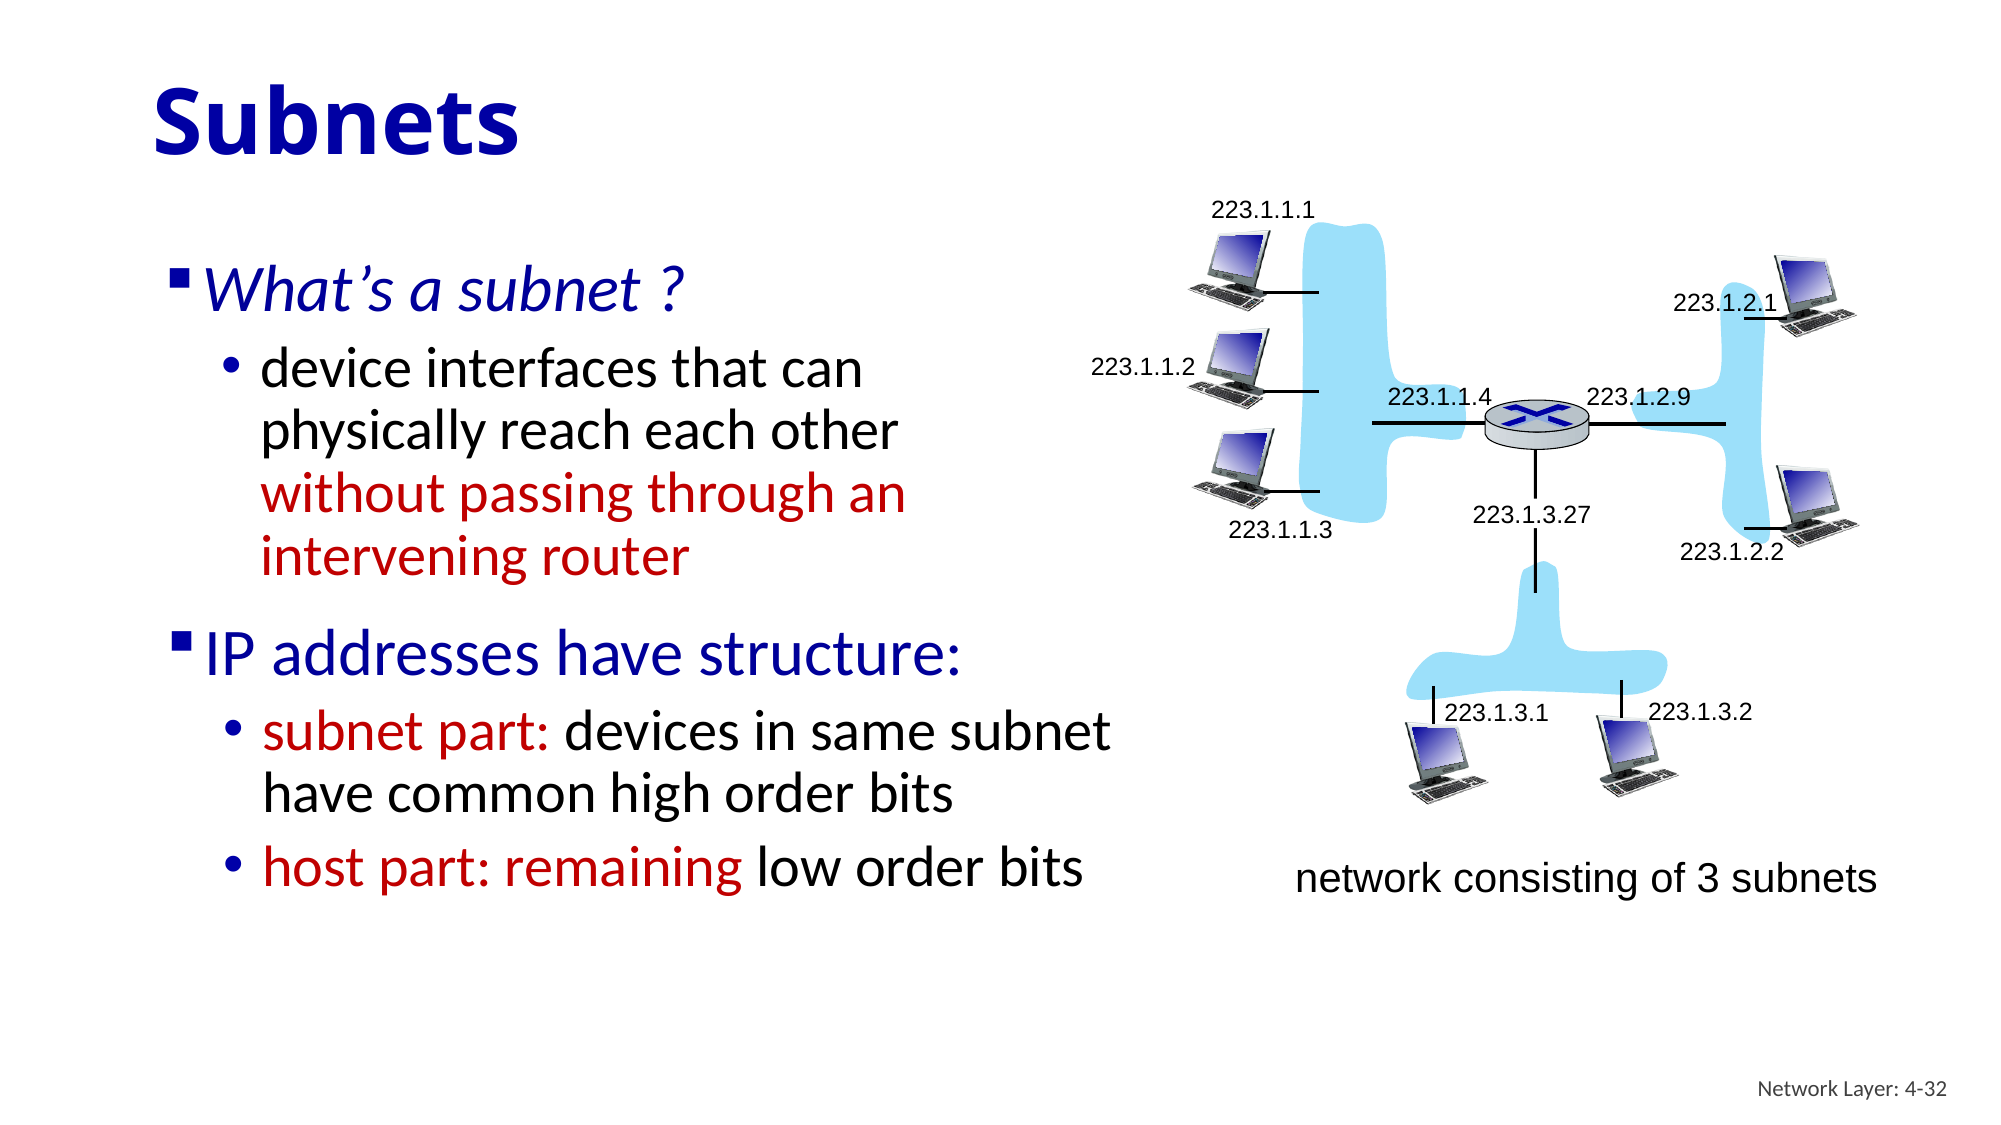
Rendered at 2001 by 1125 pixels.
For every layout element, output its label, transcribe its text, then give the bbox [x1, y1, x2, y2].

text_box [1166, 324, 1272, 416]
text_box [1485, 399, 1589, 450]
text_box 223.1.1.1 [1196, 185, 1332, 231]
text_box IP addresses have structure: subnet part: devices in same subnet have common high order bits host part: remaining low order bits [151, 609, 1145, 1048]
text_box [1402, 718, 1509, 811]
slide_number Network Layer: 4-32 [1512, 1056, 1963, 1117]
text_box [1075, 343, 1166, 389]
text_box 223.1.1.4 [1372, 373, 1508, 418]
text_box What’s a subnet ? device interfaces that can physically reach each other without passing through an intervening router [149, 246, 1053, 611]
title Subnets [137, 51, 1863, 198]
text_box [1171, 424, 1277, 516]
text_box 223.1.2.9 [1571, 373, 1707, 419]
text_box 223.1.2.2 [1665, 528, 1800, 573]
text_box 223.1.1.3 [1213, 506, 1349, 552]
text_box [1636, 325, 1771, 528]
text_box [1457, 491, 1608, 537]
text_box [1298, 223, 1467, 523]
text_box 223.1.3.1 [1435, 688, 1565, 734]
text_box network consisting of 3 subnets [1280, 843, 1893, 908]
text_box 223.1.3.2 [1633, 688, 1769, 733]
text_box [1406, 561, 1668, 700]
text_box 223.1.2.1 [1658, 279, 1771, 325]
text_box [1773, 461, 1880, 554]
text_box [1167, 226, 1273, 318]
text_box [1771, 251, 1877, 344]
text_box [1593, 711, 1699, 804]
